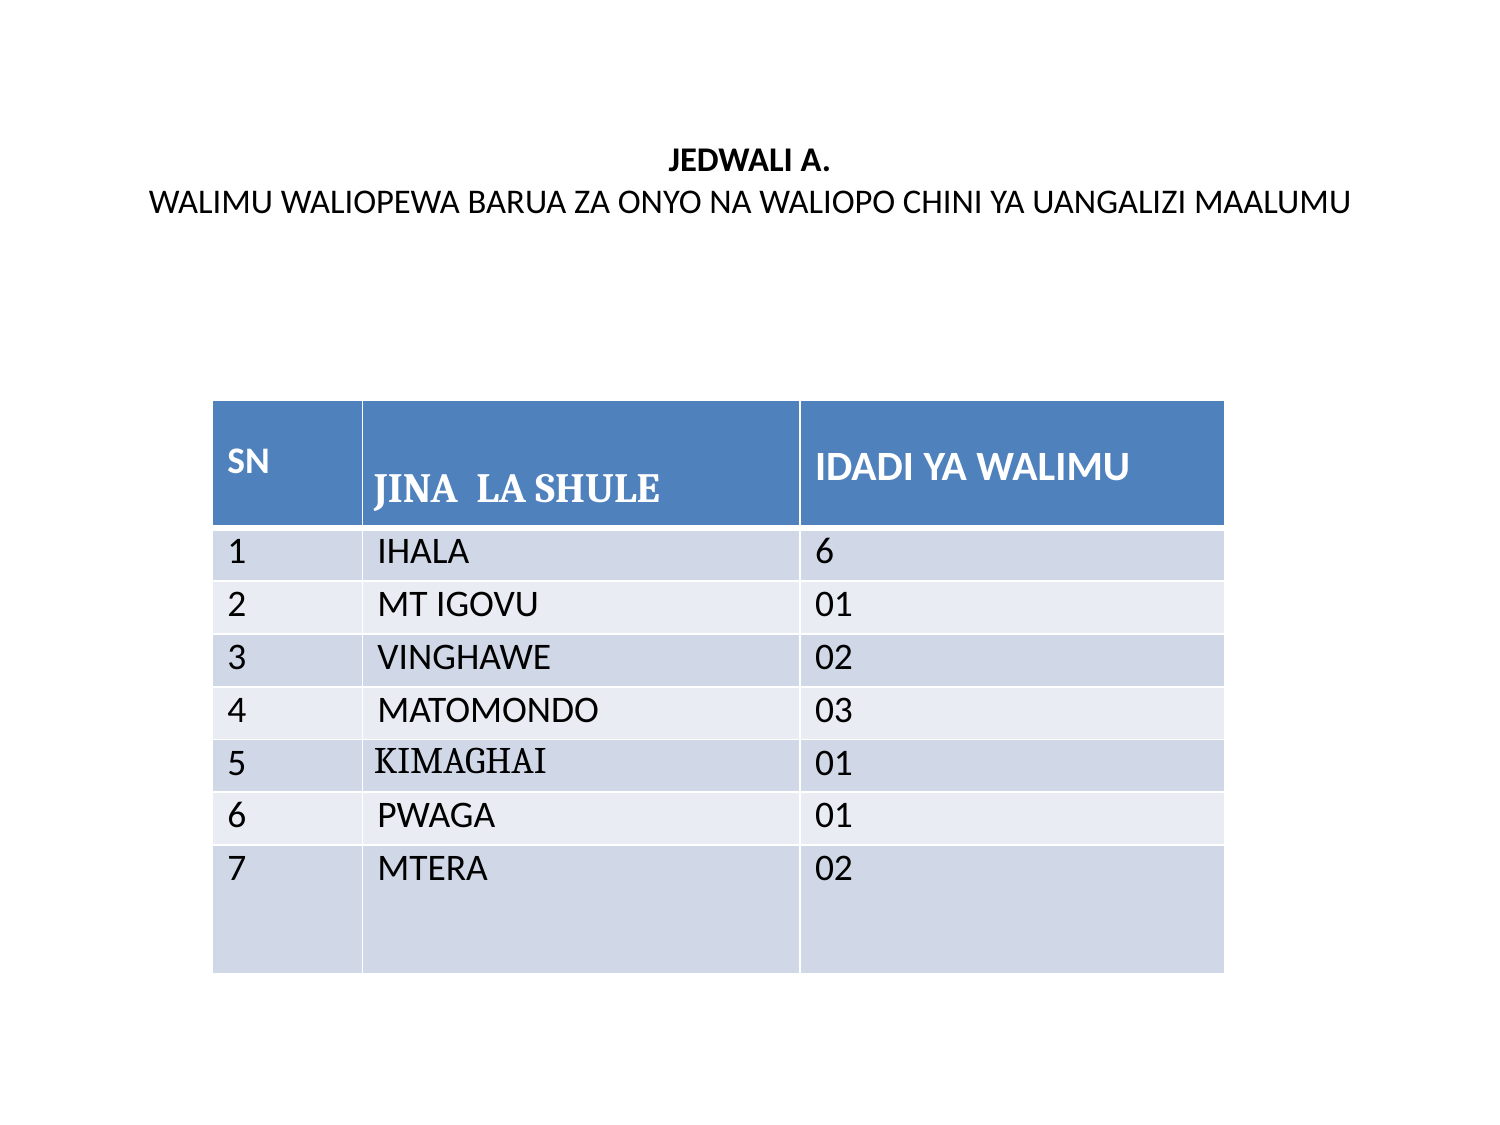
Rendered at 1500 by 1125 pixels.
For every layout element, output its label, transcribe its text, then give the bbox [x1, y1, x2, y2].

table_cell KIMAGHAI [363, 740, 799, 791]
table_cell 6 [213, 793, 362, 844]
table_cell 01 [801, 582, 1224, 633]
table_cell 3 [213, 635, 362, 686]
table_cell MTERA [363, 846, 799, 973]
table_cell MATOMONDO [363, 688, 799, 739]
table_cell 02 [801, 846, 1224, 973]
table_cell VINGHAWE [363, 635, 799, 686]
table_cell IHALA [363, 531, 799, 580]
table_cell PWAGA [363, 793, 799, 844]
table_cell 2 [213, 582, 362, 633]
table_header JINA LA SHULE [363, 401, 799, 525]
table_header SN [213, 401, 362, 525]
table_cell 03 [801, 688, 1224, 739]
table_cell 6 [801, 531, 1224, 580]
table_cell 5 [213, 740, 362, 791]
table_cell MT IGOVU [363, 582, 799, 633]
table_header IDADI YA WALIMU [801, 401, 1224, 525]
title JEDWALI A. WALIMU WALIOPEWA BARUA ZA ONYO NA WALIOPO CHINI YA UANGALIZI MAALUMU [75, 45, 1425, 313]
table_cell 01 [801, 740, 1224, 791]
table_cell 02 [801, 635, 1224, 686]
table_cell 01 [801, 793, 1224, 844]
table_cell 4 [213, 688, 362, 739]
table_cell 1 [213, 531, 362, 580]
table_cell 7 [213, 846, 362, 973]
